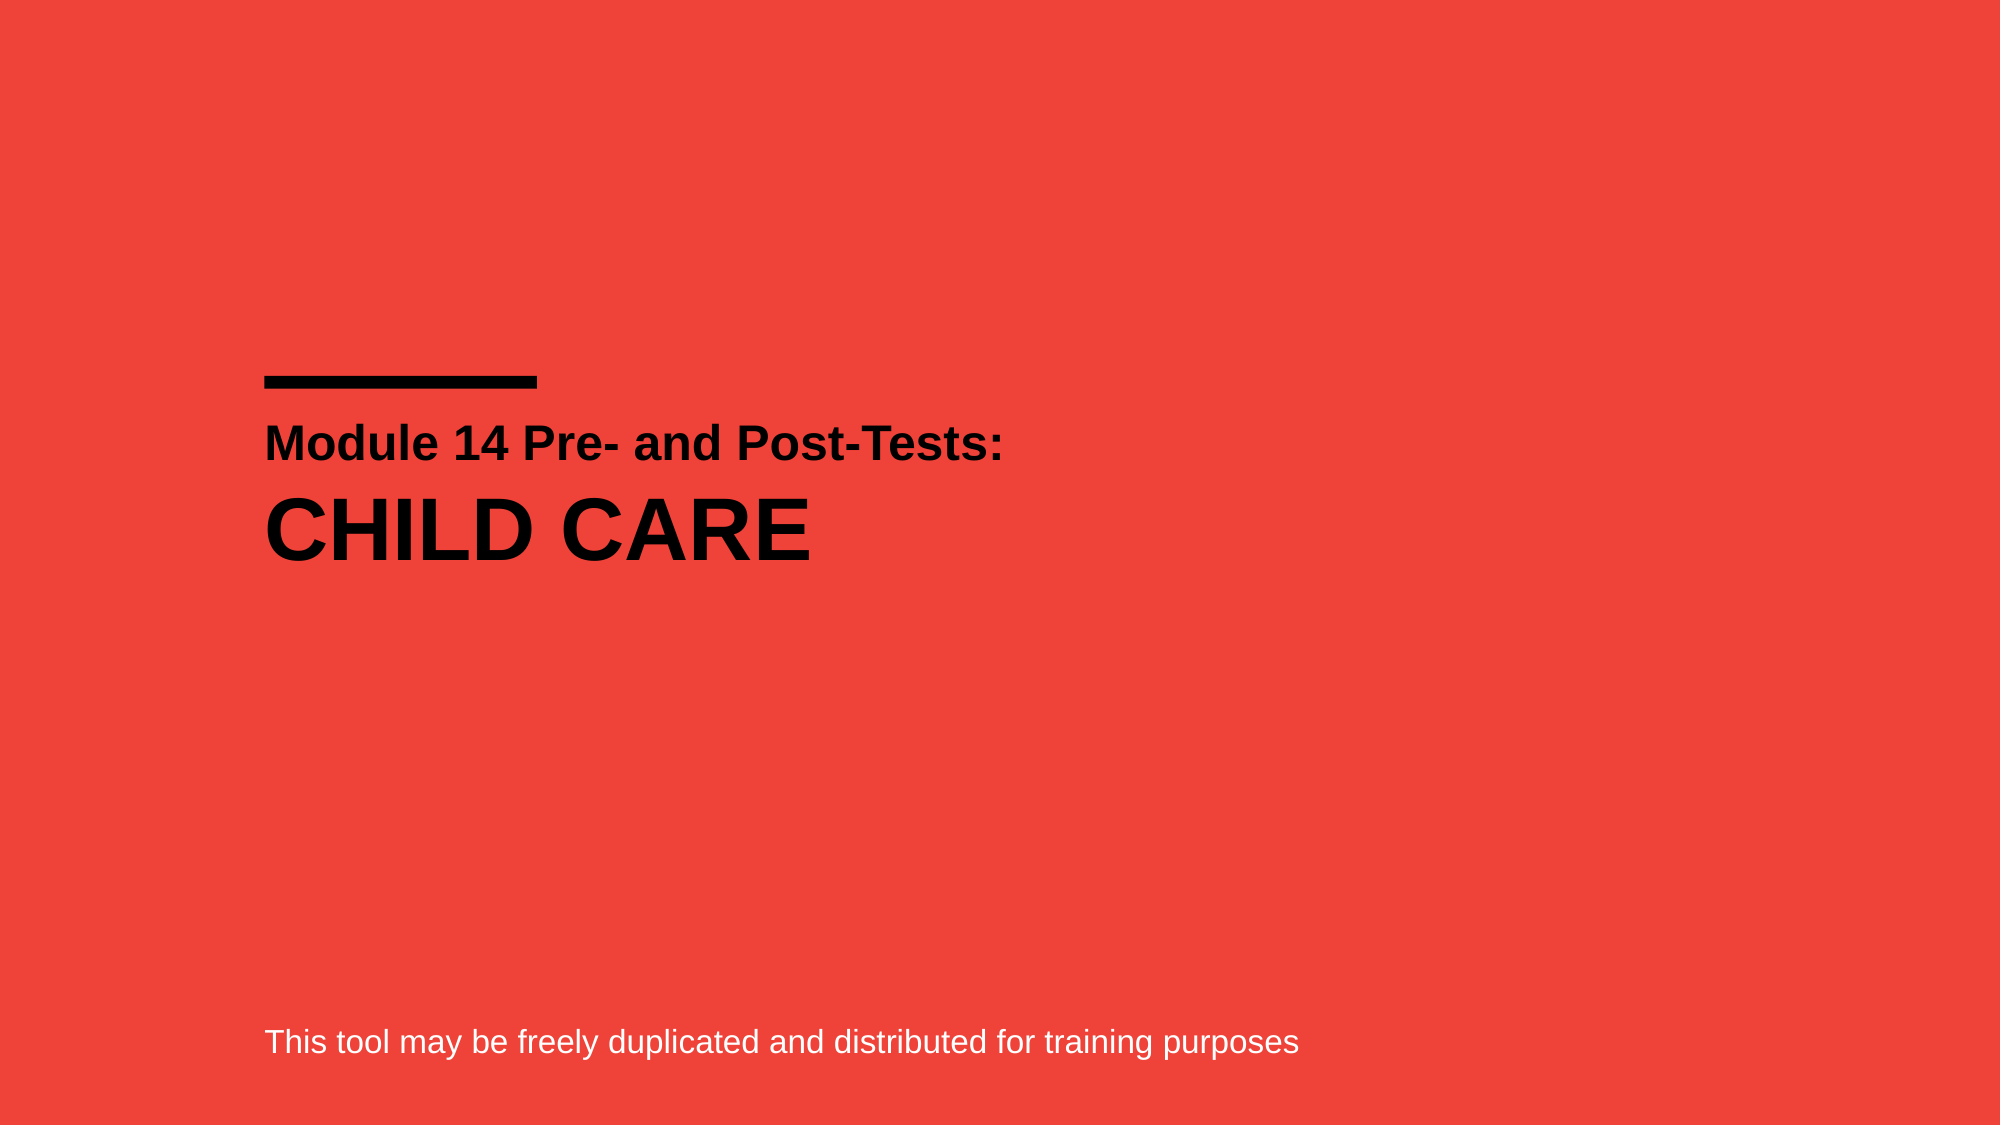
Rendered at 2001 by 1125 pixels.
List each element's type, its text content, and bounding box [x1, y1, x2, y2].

text_box CHILD CARE [264, 483, 1630, 581]
title Module 14 Pre- and Post-Tests: [264, 417, 1736, 472]
text_box This tool may be freely duplicated and distributed for training purposes [264, 1024, 1630, 1061]
